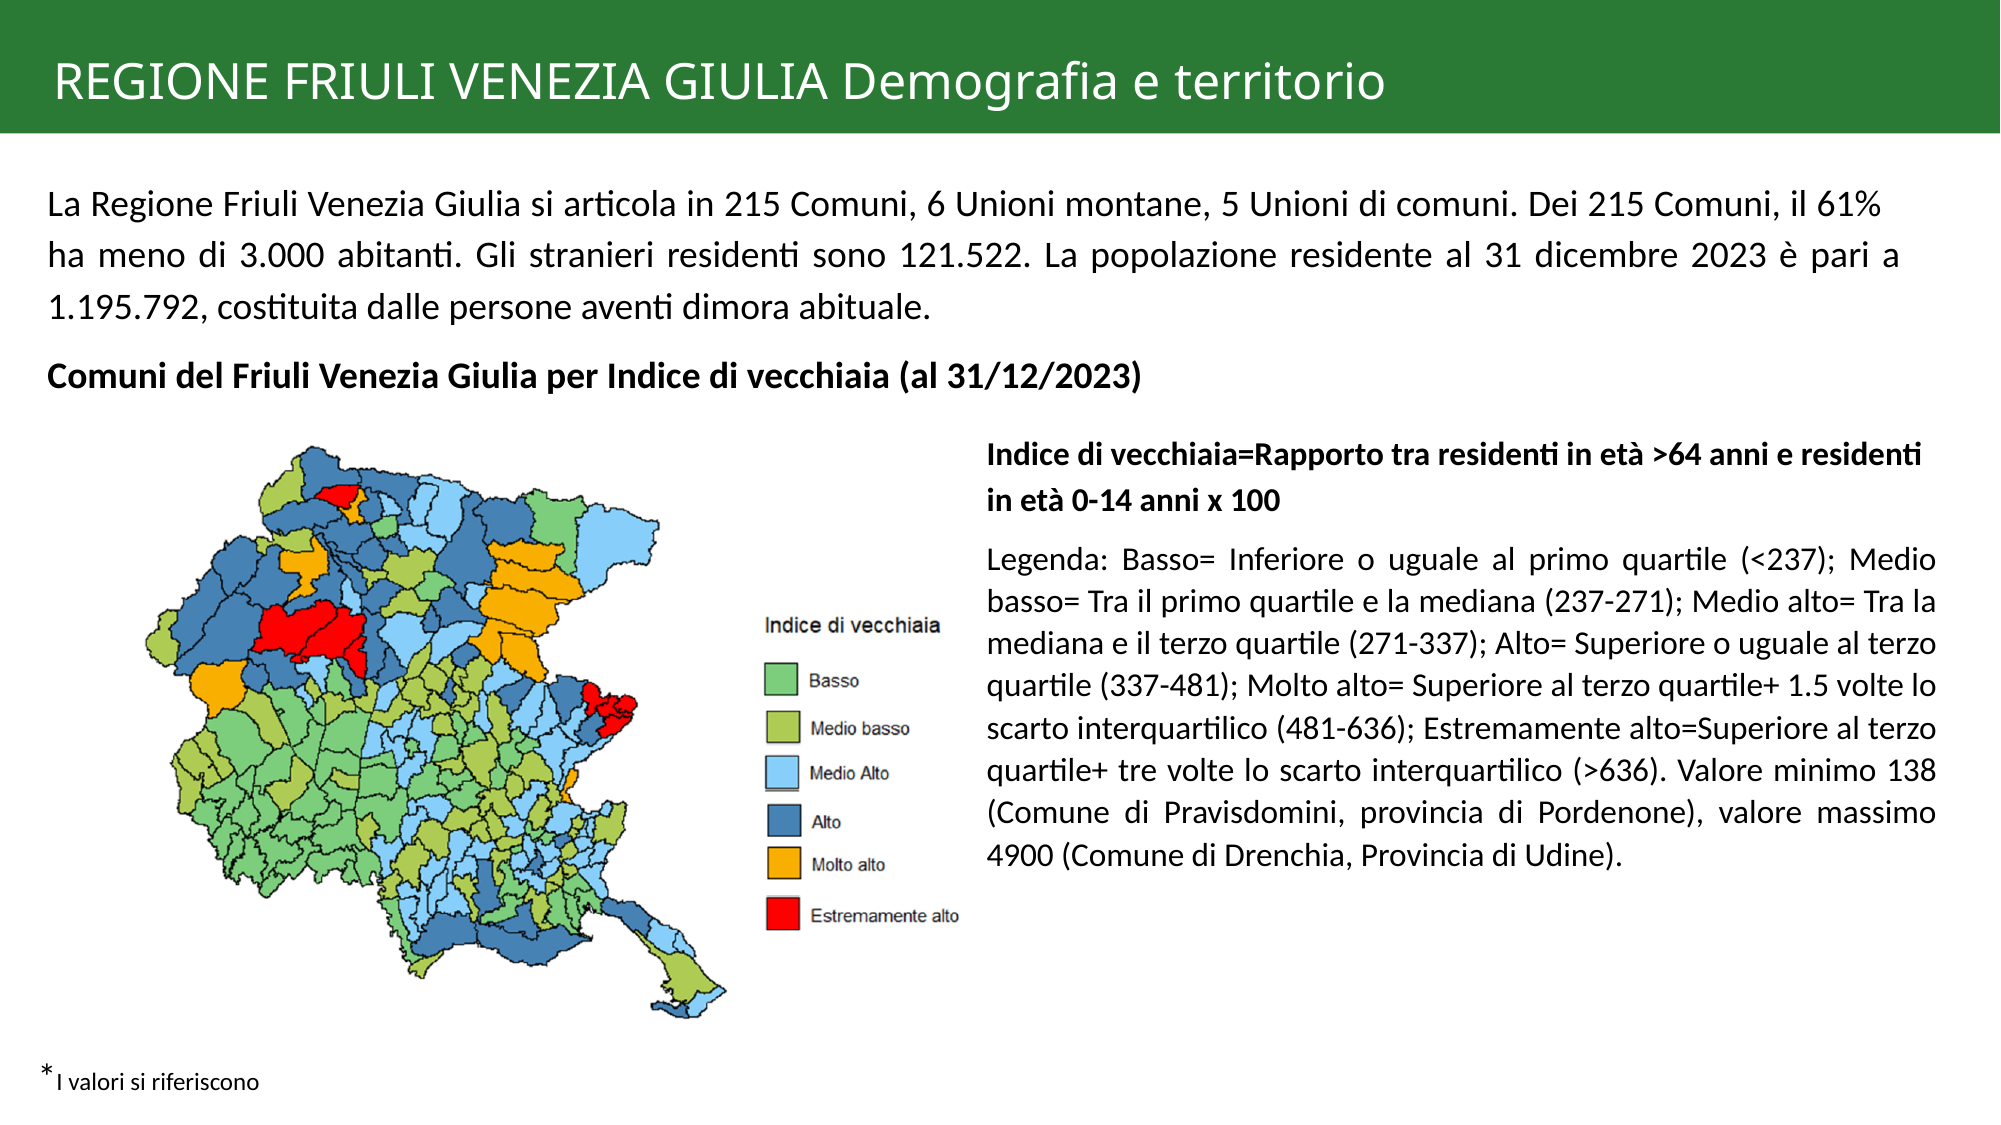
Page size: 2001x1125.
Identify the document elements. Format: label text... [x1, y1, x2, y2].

text_box Indice di vecchiaia=Rapporto tra residenti in età >64 anni e residenti in età 0-14 anni x 100 Legenda: Basso= Inferiore o uguale al primo quartile (<237); Medio basso= Tra il primo quartile e la mediana (237-271); Medio alto= Tra la mediana e il terzo quartile (271-337); Alto= Superiore o uguale al terzo quartile (337-481); Molto alto= Superiore al terzo quartile+ 1.5 volte lo scarto interquartilico (481-636); Estremamente alto=Superiore al terzo quartile+ tre volte lo scarto interquartilico (>636). Valore minimo 138 (Comune di Pravisdomini, provincia di Pordenone), valore massimo 4900 (Comune di Drenchia, Provincia di Udine). [1057, 418, 1953, 945]
picture [20, 418, 1057, 1046]
text_box REGIONE FRIULI VENEZIA GIULIA Demografia e territorio [38, 41, 1682, 117]
text_box [0, 0, 2000, 134]
text_box La Regione Friuli Venezia Giulia si articola in 215 Comuni, 6 Unioni montane, 5 Unioni di comuni. Dei 215 Comuni, il 61% ha meno di 3.000 abitanti. Gli stranieri residenti sono 121.522. La popolazione residente al 31 dicembre 2023 è pari a 1.195.792, costituita dalle persone aventi dimora abituale. Comuni del Friuli Venezia Giulia per Indice di vecchiaia (al 31/12/2023) [32, 164, 1917, 403]
text_box *I valori si riferiscono [22, 1046, 615, 1106]
